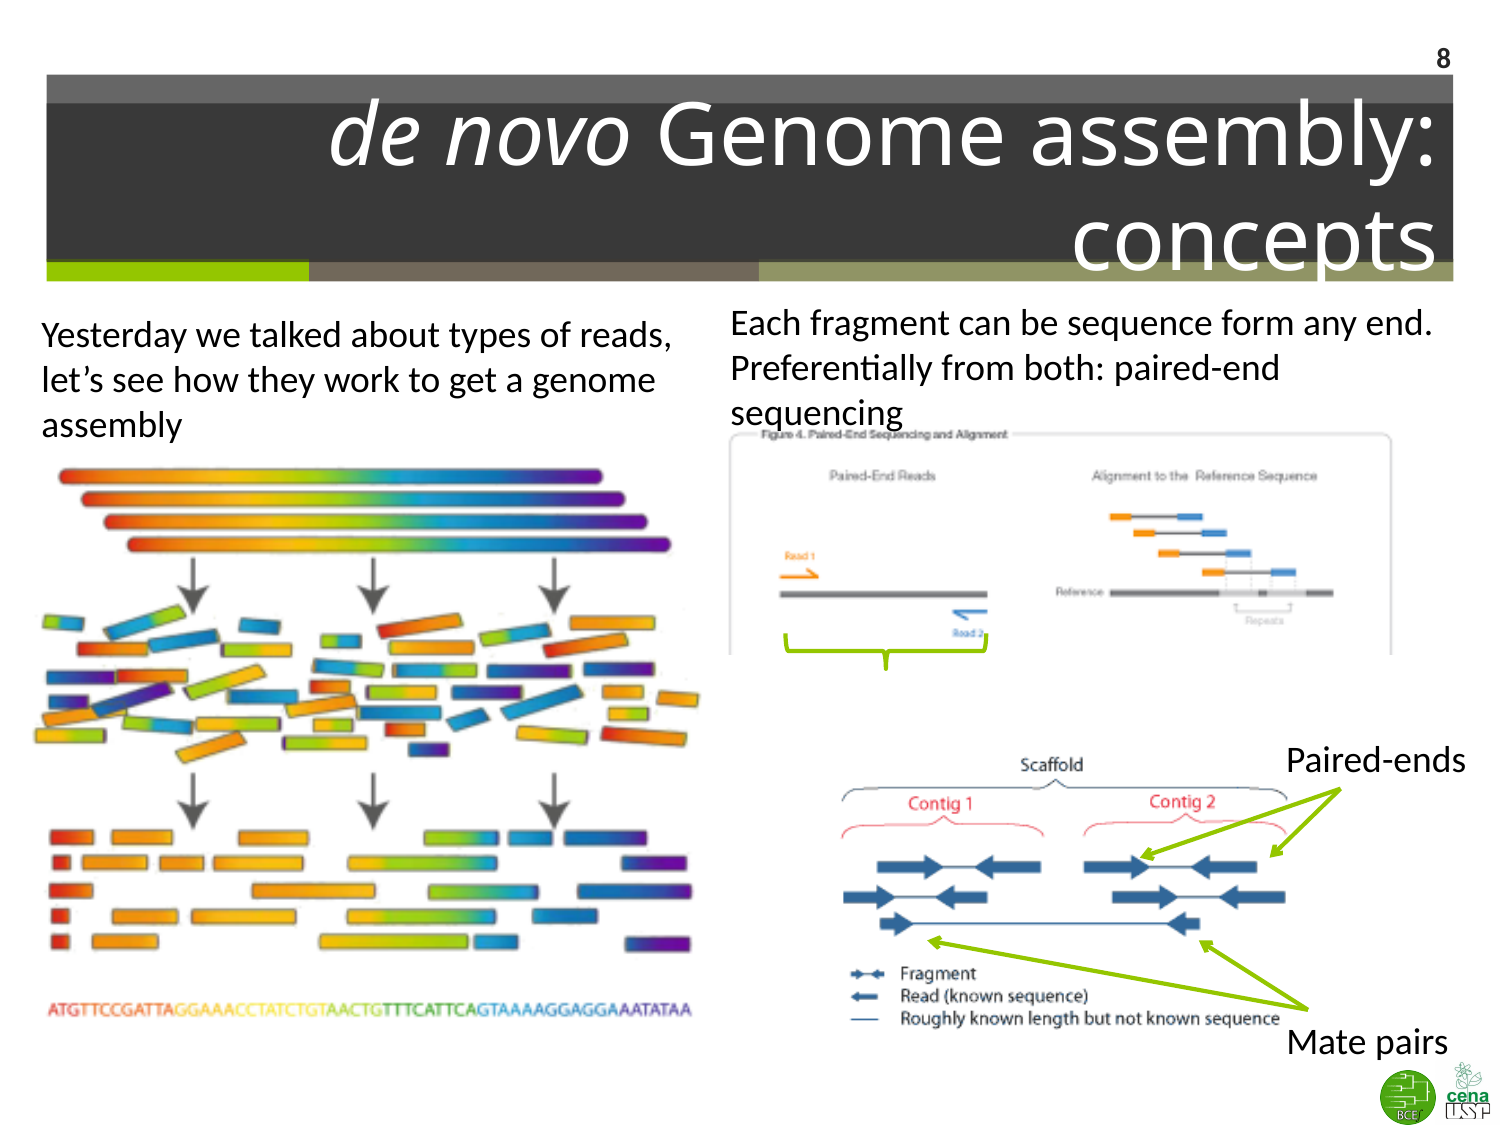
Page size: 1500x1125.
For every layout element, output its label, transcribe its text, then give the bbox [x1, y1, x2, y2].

text_box Each fragment can be sequence form any end. Preferentially from both: paired-end sequencing [715, 290, 1454, 441]
picture [718, 420, 1406, 656]
title de novo Genome assembly: concepts [46, 103, 1454, 263]
text_box Yesterday we talked about types of reads, let’s see how they work to get a genome assembly [26, 302, 716, 453]
picture [1380, 1060, 1500, 1125]
picture [28, 461, 706, 1024]
slide_number 8 [1362, 27, 1466, 87]
picture [820, 732, 1309, 1042]
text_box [926, 939, 1467, 1071]
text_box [1139, 727, 1484, 859]
